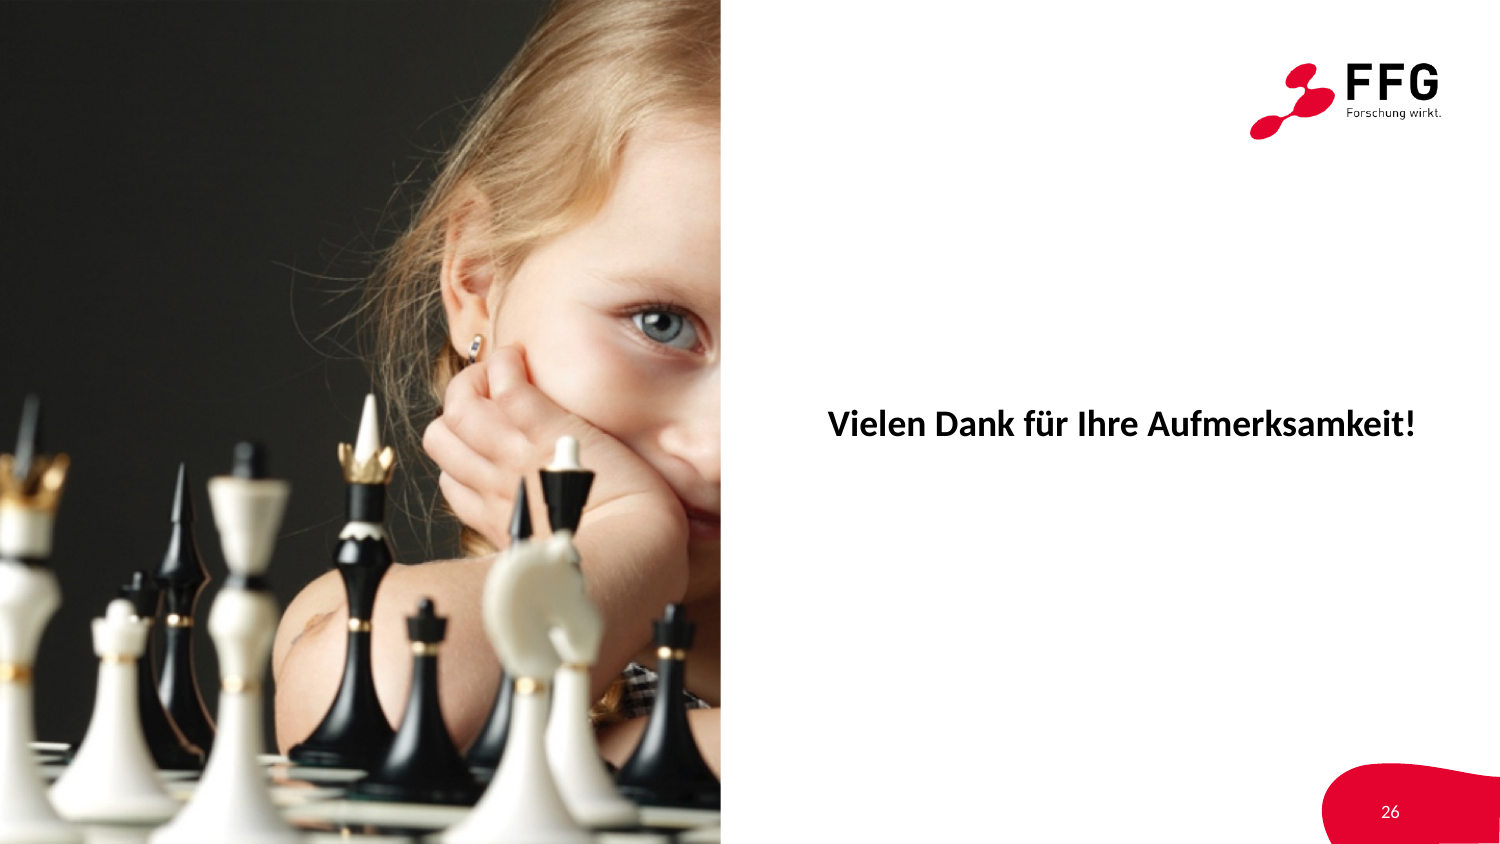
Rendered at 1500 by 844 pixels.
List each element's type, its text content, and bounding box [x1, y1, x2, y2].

slide_number 26 [1321, 763, 1500, 844]
text_box Vielen Dank für Ihre Aufmerksamkeit! [813, 391, 1500, 452]
picture [1249, 62, 1441, 140]
picture [0, 0, 721, 844]
